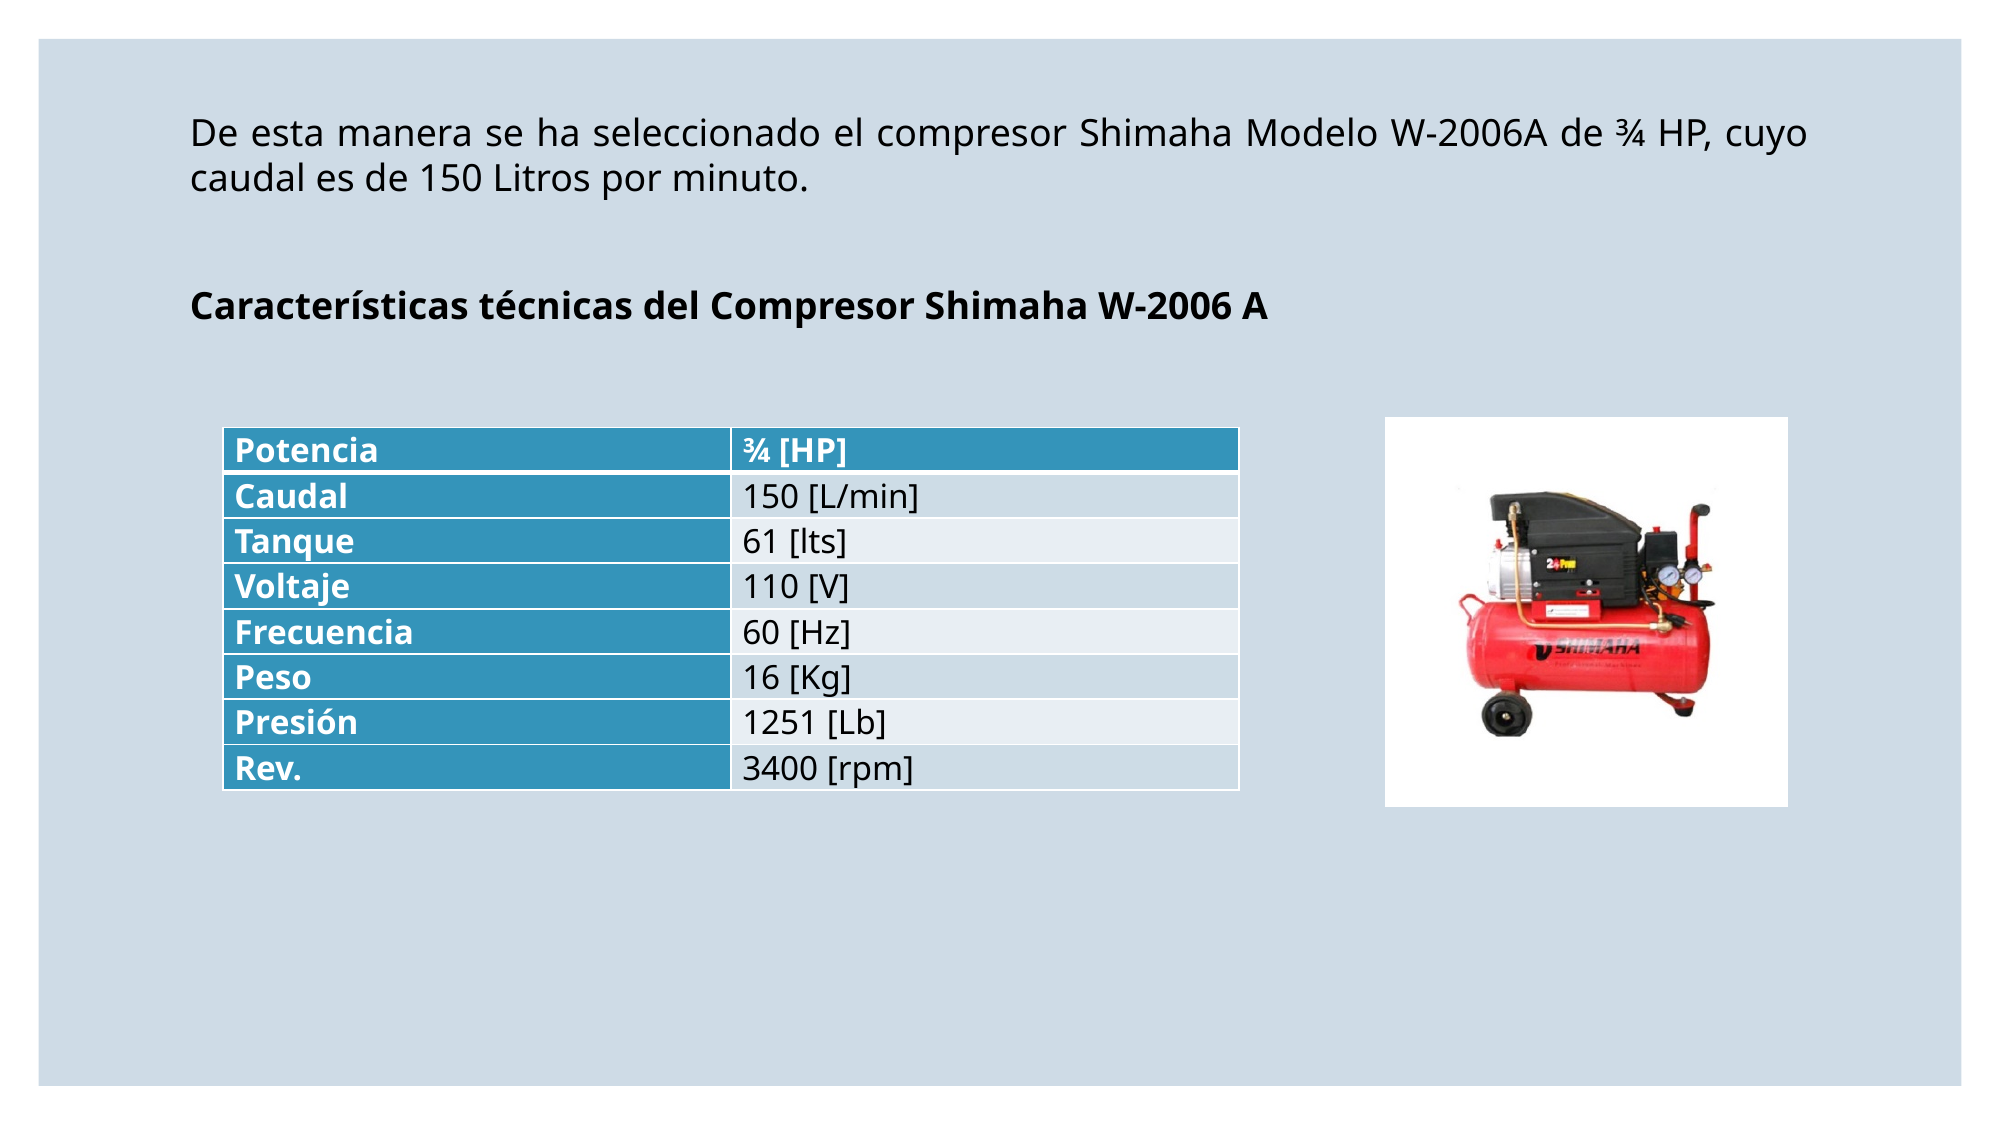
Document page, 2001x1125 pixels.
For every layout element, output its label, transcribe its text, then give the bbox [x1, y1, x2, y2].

table_cell 110 [V] [732, 564, 1238, 608]
list De esta manera se ha seleccionado el compresor Shimaha Modelo W-2006A de ¾ HP, cuyo caudal es de 150 Litros por minuto. Características técnicas del Compresor Shimaha W-2006 A [174, 101, 1825, 990]
table_cell 150 [L/min] [732, 475, 1238, 517]
table_cell Rev. [224, 745, 730, 789]
table_cell 60 [Hz] [732, 610, 1238, 653]
table_cell Tanque [224, 519, 730, 562]
table_cell Voltaje [224, 564, 730, 608]
table_header ¾ [HP] [732, 428, 1238, 470]
table_cell Caudal [224, 475, 730, 517]
picture [1384, 417, 1788, 807]
table_cell 3400 [rpm] [732, 745, 1238, 789]
table_cell 61 [lts] [732, 519, 1238, 562]
table_cell 1251 [Lb] [732, 700, 1238, 744]
table_cell Presión [224, 700, 730, 744]
table_header Potencia [224, 428, 730, 470]
table_cell Peso [224, 655, 730, 698]
table_cell 16 [Kg] [732, 655, 1238, 698]
table_cell Frecuencia [224, 610, 730, 653]
